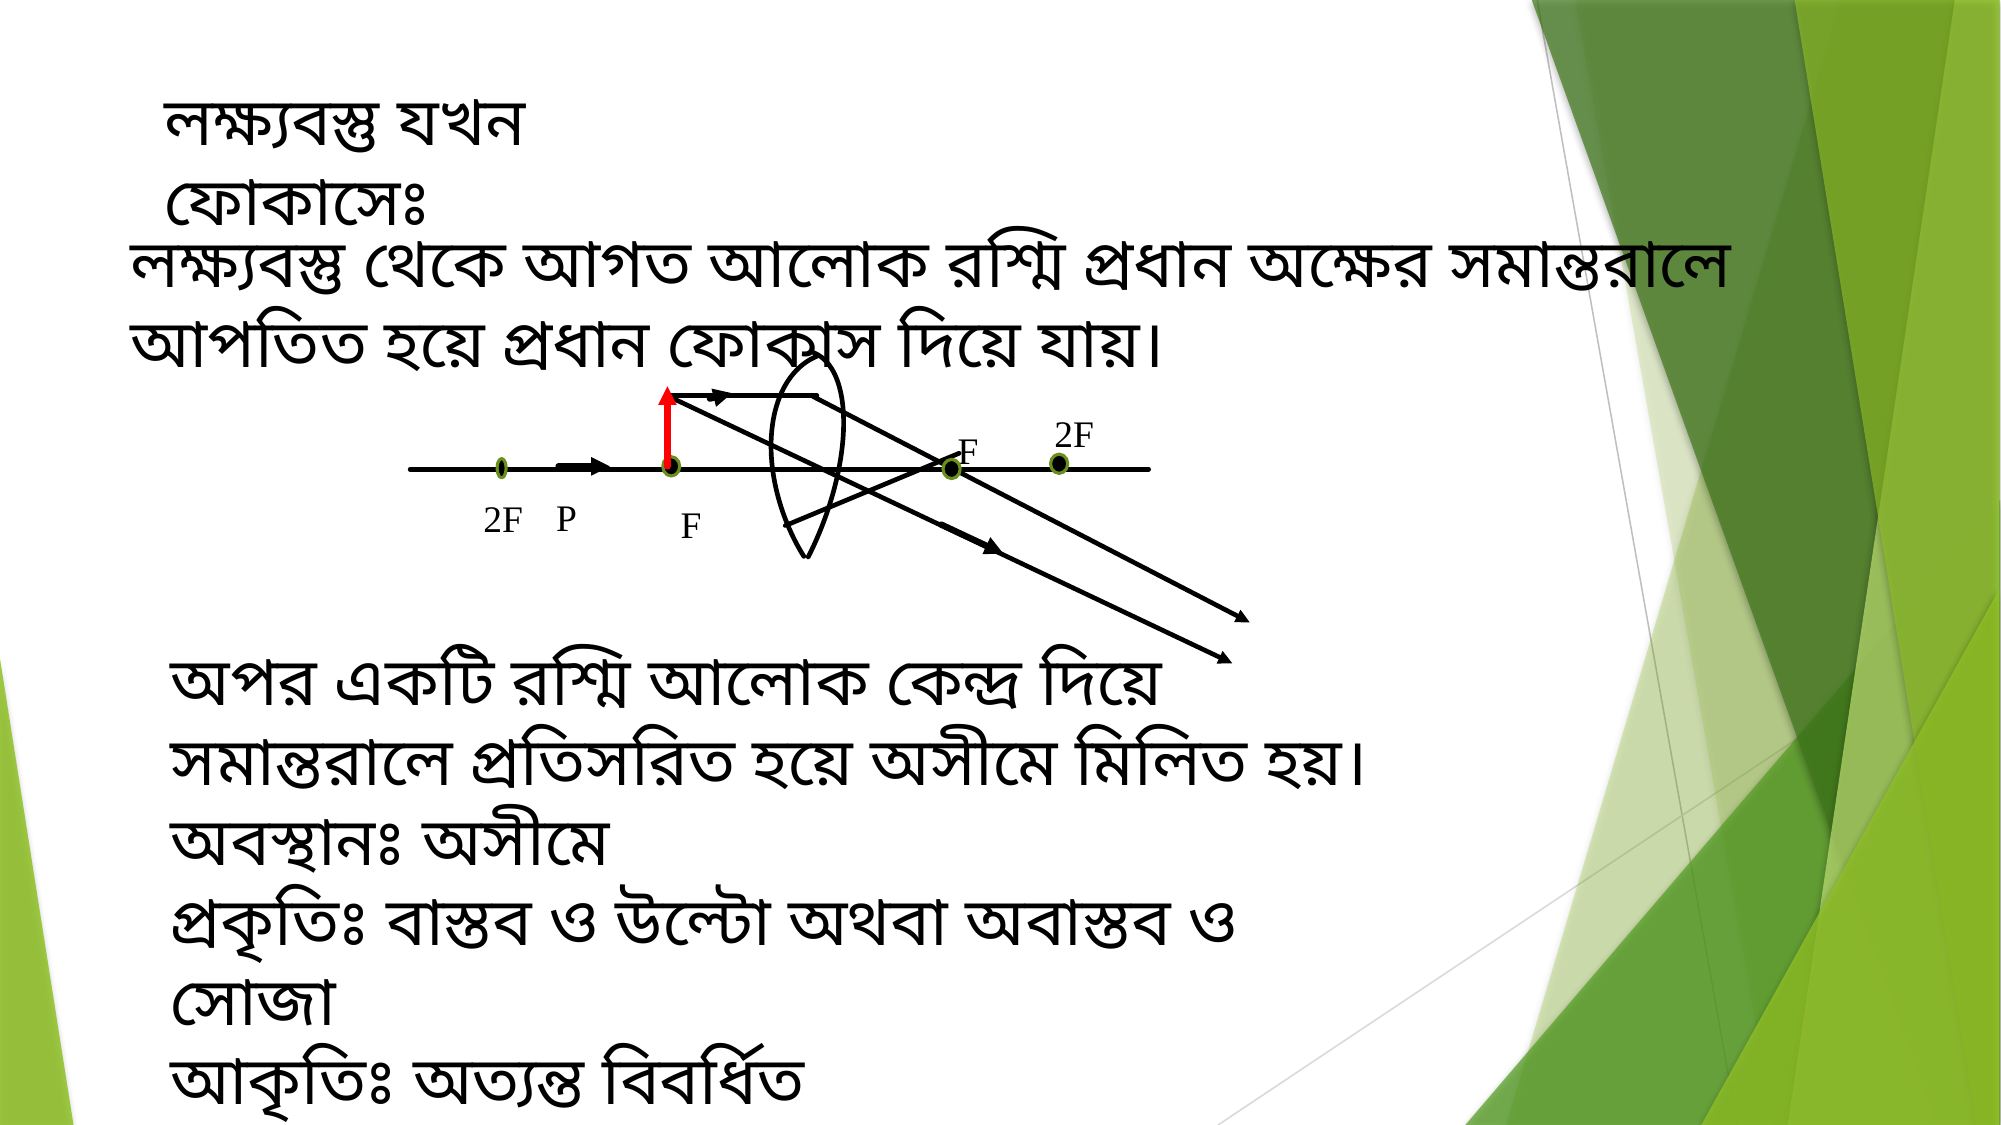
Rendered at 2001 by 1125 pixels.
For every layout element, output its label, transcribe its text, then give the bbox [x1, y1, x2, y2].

text_box অপর একটি রশ্মি আলোক কেন্দ্র দিয়ে সমান্তরালে প্রতিসরিত হয়ে অসীমে মিলিত হয়। অবস্থানঃ অসীমে প্রকৃতিঃ বাস্তব ও উল্টো অথবা অবাস্তব ও সোজা আকৃতিঃ অত্যন্ত বিবর্ধিত [155, 631, 1403, 1125]
text_box [495, 457, 508, 468]
text_box P [541, 486, 635, 547]
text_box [1233, 395, 1251, 623]
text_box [968, 395, 1233, 664]
text_box লক্ষ্যবস্তু থেকে আগত আলোক রশ্মি প্রধান অক্ষের সমান্তরালে আপতিত হয়ে প্রধান ফোকাস দিয়ে যায়। [115, 213, 2000, 389]
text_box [666, 395, 677, 664]
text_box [682, 340, 965, 662]
text_box 2F [468, 487, 544, 548]
text_box লক্ষ্যবস্তু যখন ফোকাসেঃ [149, 71, 742, 213]
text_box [968, 523, 1004, 555]
